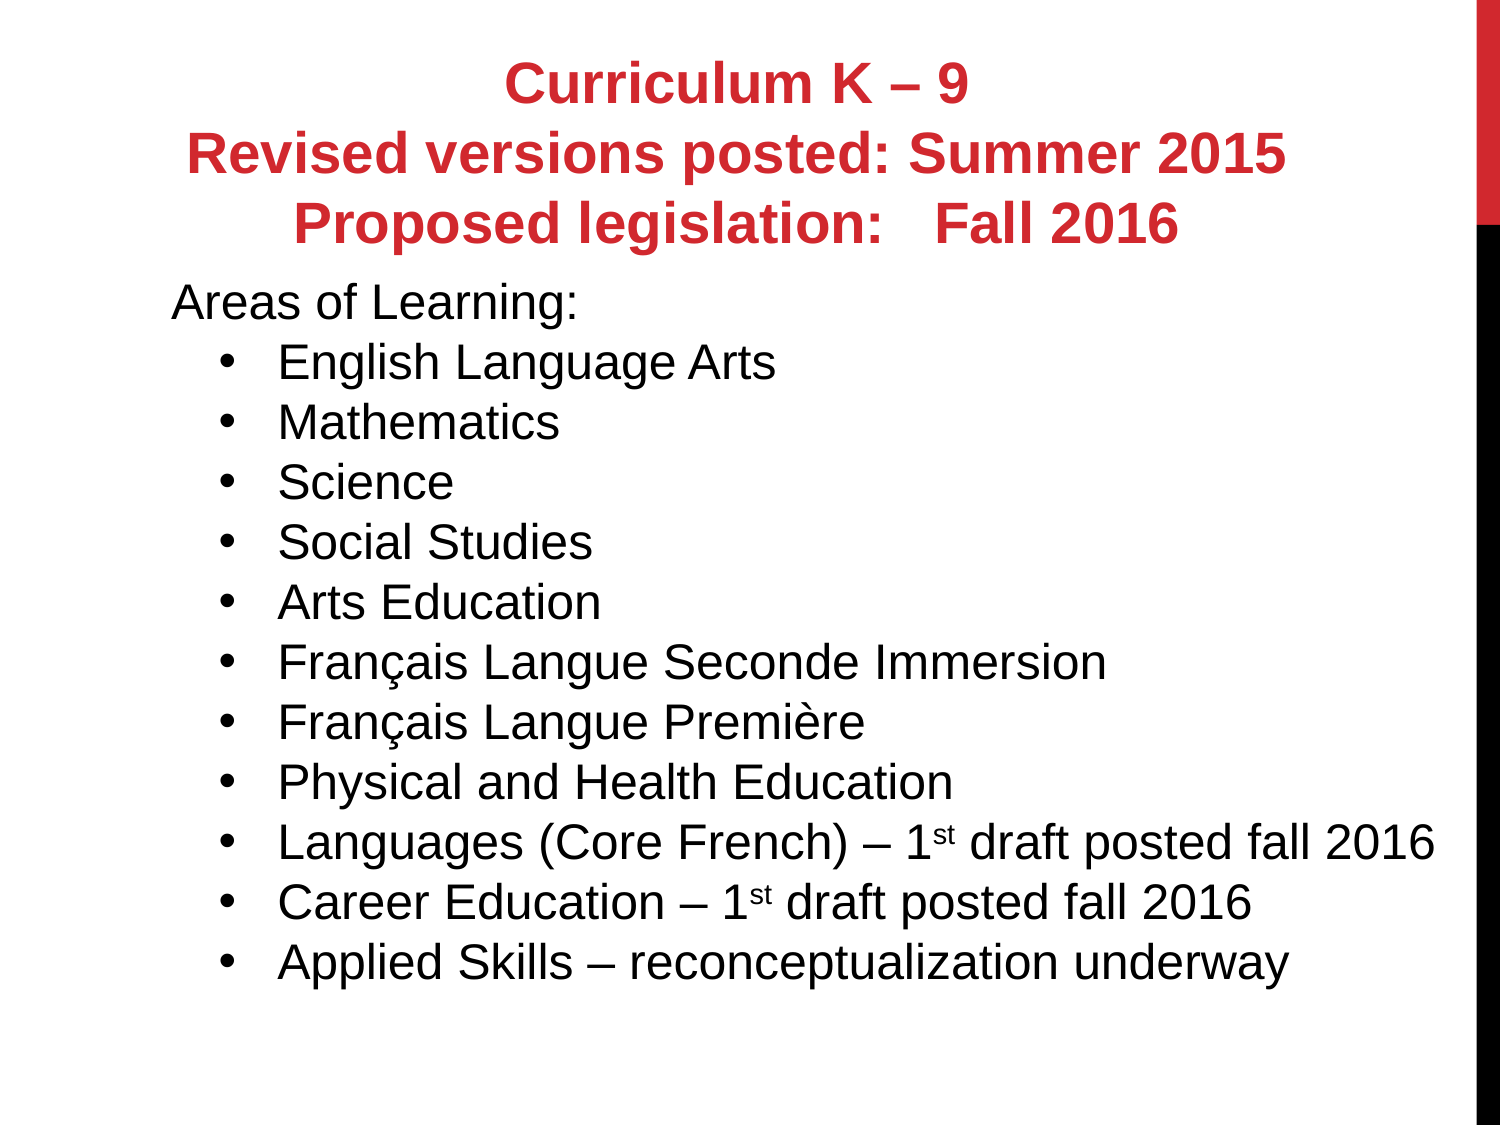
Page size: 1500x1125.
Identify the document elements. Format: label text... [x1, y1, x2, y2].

text_box Curriculum K – 9 Revised versions posted: Summer 2015 Proposed legislation: Fall 2016 [62, 37, 1413, 250]
text_box Areas of Learning: English Language Arts Mathematics Science Social Studies Arts Education Français Langue Seconde Immersion Français Langue Première Physical and Health Education Languages (Core French) – 1st draft posted fall 2016 Career Education – 1st draft posted fall 2016 Applied Skills – reconceptualization underway [99, 262, 1500, 1058]
